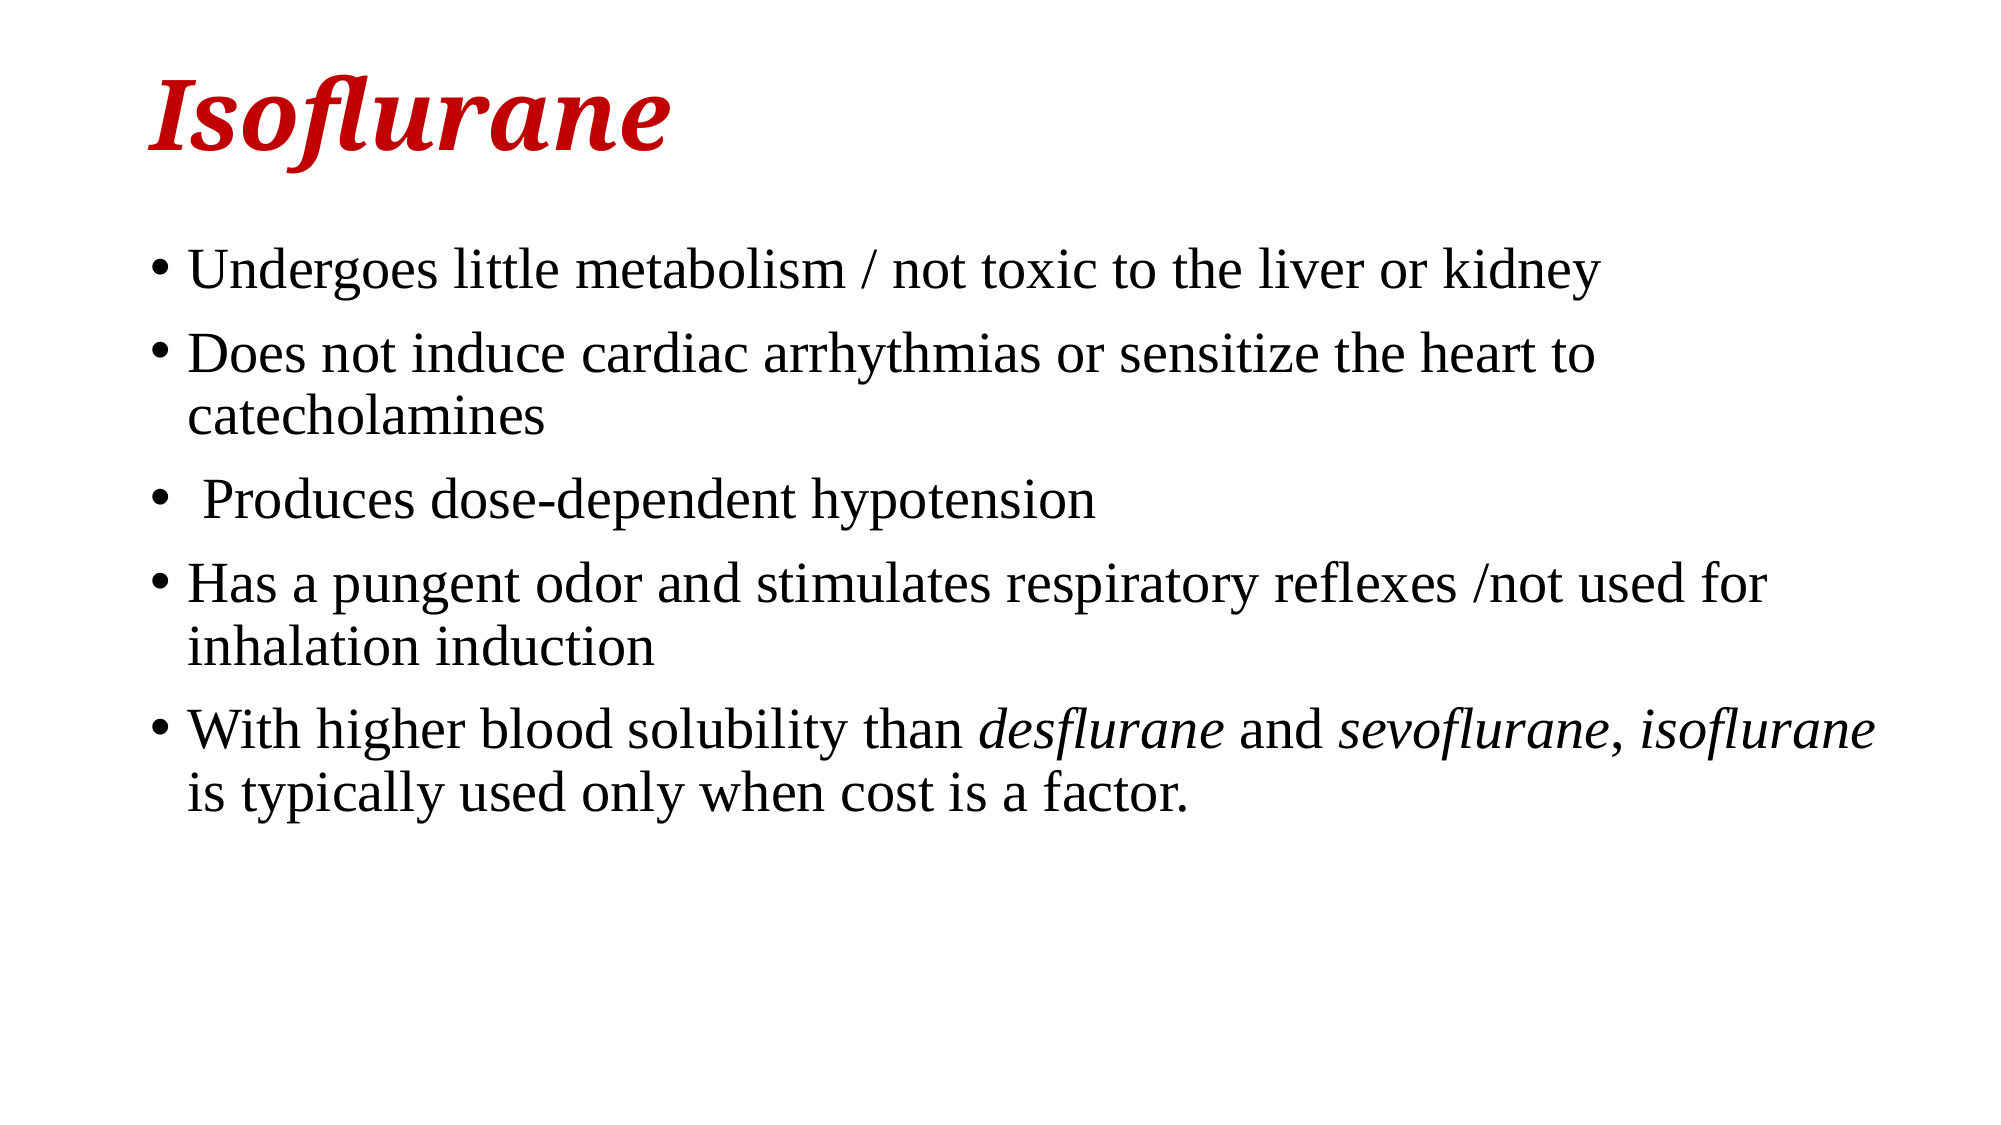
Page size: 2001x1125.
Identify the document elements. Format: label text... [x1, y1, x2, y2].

list Undergoes little metabolism / not toxic to the liver or kidney Does not induce cardiac arrhythmias or sensitize the heart to catecholamines Produces dose-dependent hypotension Has a pungent odor and stimulates respiratory reflexes /not used for inhalation induction With higher blood solubility than desflurane and sevoflurane, isoflurane is typically used only when cost is a factor. [135, 230, 1918, 945]
title Isoflurane [135, 57, 1861, 230]
